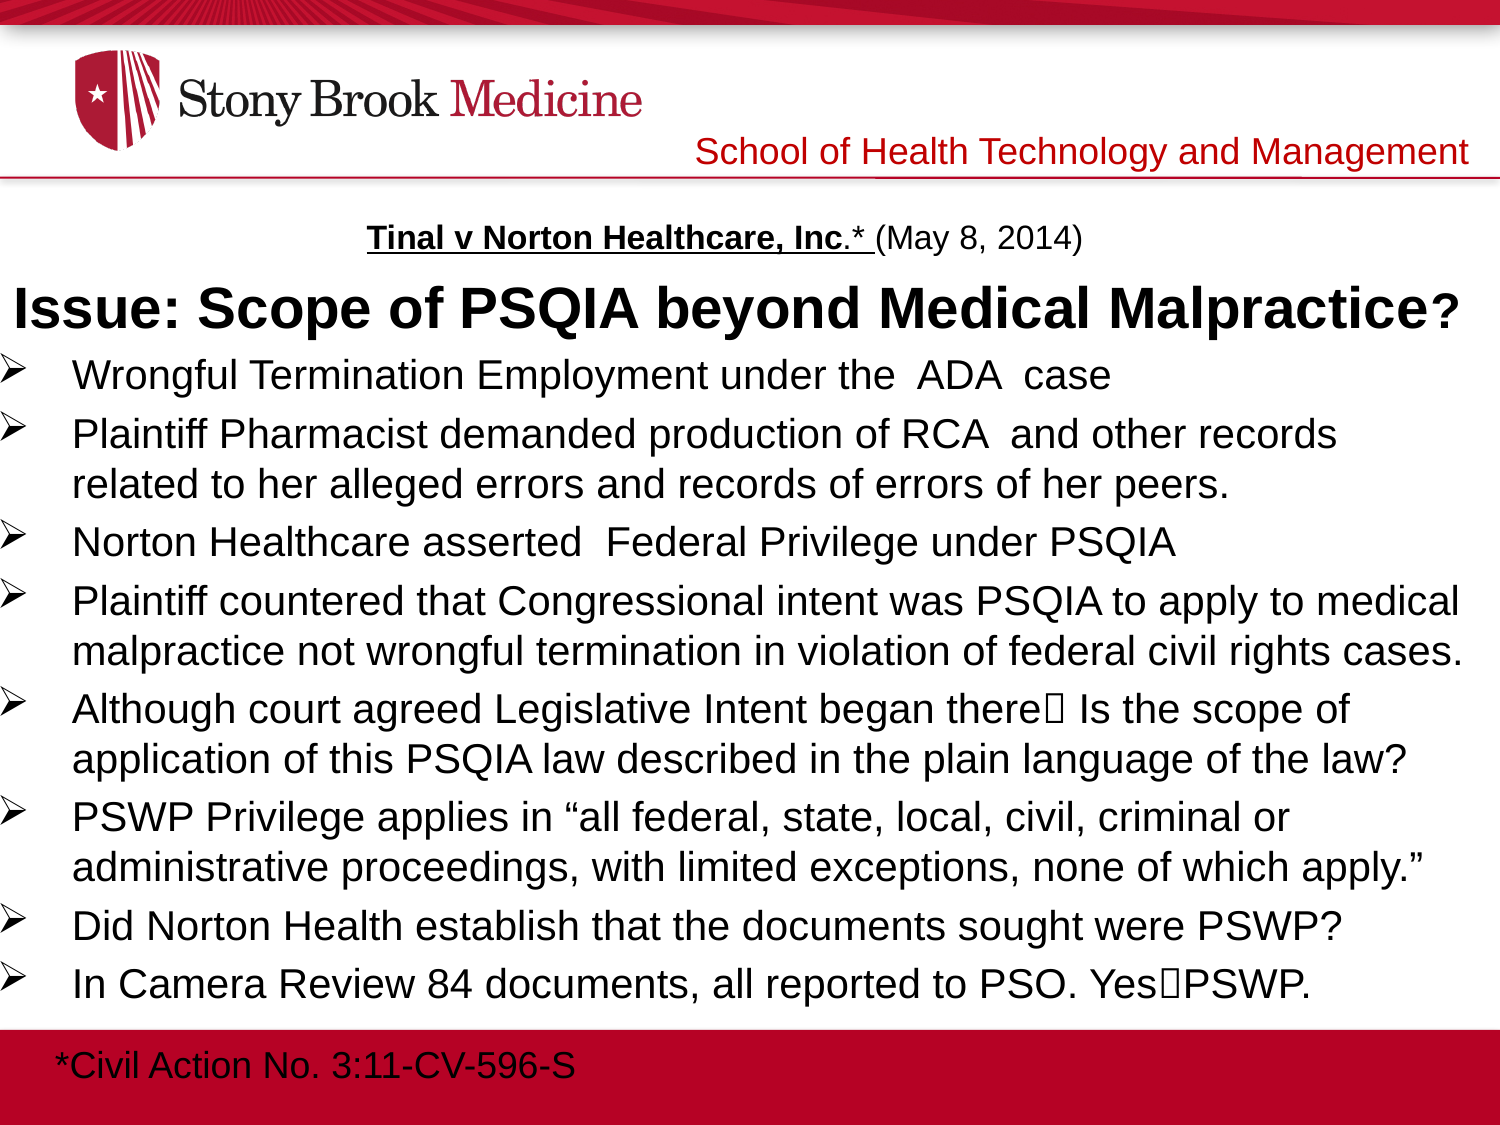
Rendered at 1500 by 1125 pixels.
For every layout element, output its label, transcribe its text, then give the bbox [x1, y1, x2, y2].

picture [75, 48, 642, 151]
title Tinal v Norton Healthcare, Inc.* (May 8, 2014) [87, 187, 1363, 262]
picture [0, 0, 1500, 25]
subtitle Issue: Scope of PSQIA beyond Medical Malpractice? Wrongful Termination Employment under the ADA case Plaintiff Pharmacist demanded production of RCA and other records related to her alleged errors and records of errors of her peers. Norton Healthcare asserted Federal Privilege under PSQIA Plaintiff countered that Congressional intent was PSQIA to apply to medical malpractice not wrongful termination in violation of federal civil rights cases. Although court agreed Legislative Intent began there Is the scope of application of this PSQIA law described in the plain language of the law? PSWP Privilege applies in “all federal, state, local, civil, criminal or administrative proceedings, with limited exceptions, none of which apply.” Did Norton Health establish that the documents sought were PSWP? In Camera Review 84 documents, all reported to PSO. YesPSWP. [0, 262, 1487, 1034]
text_box *Civil Action No. 3:11-CV-596-S [40, 1033, 602, 1094]
text_box School of Health Technology and Management [679, 119, 1485, 180]
